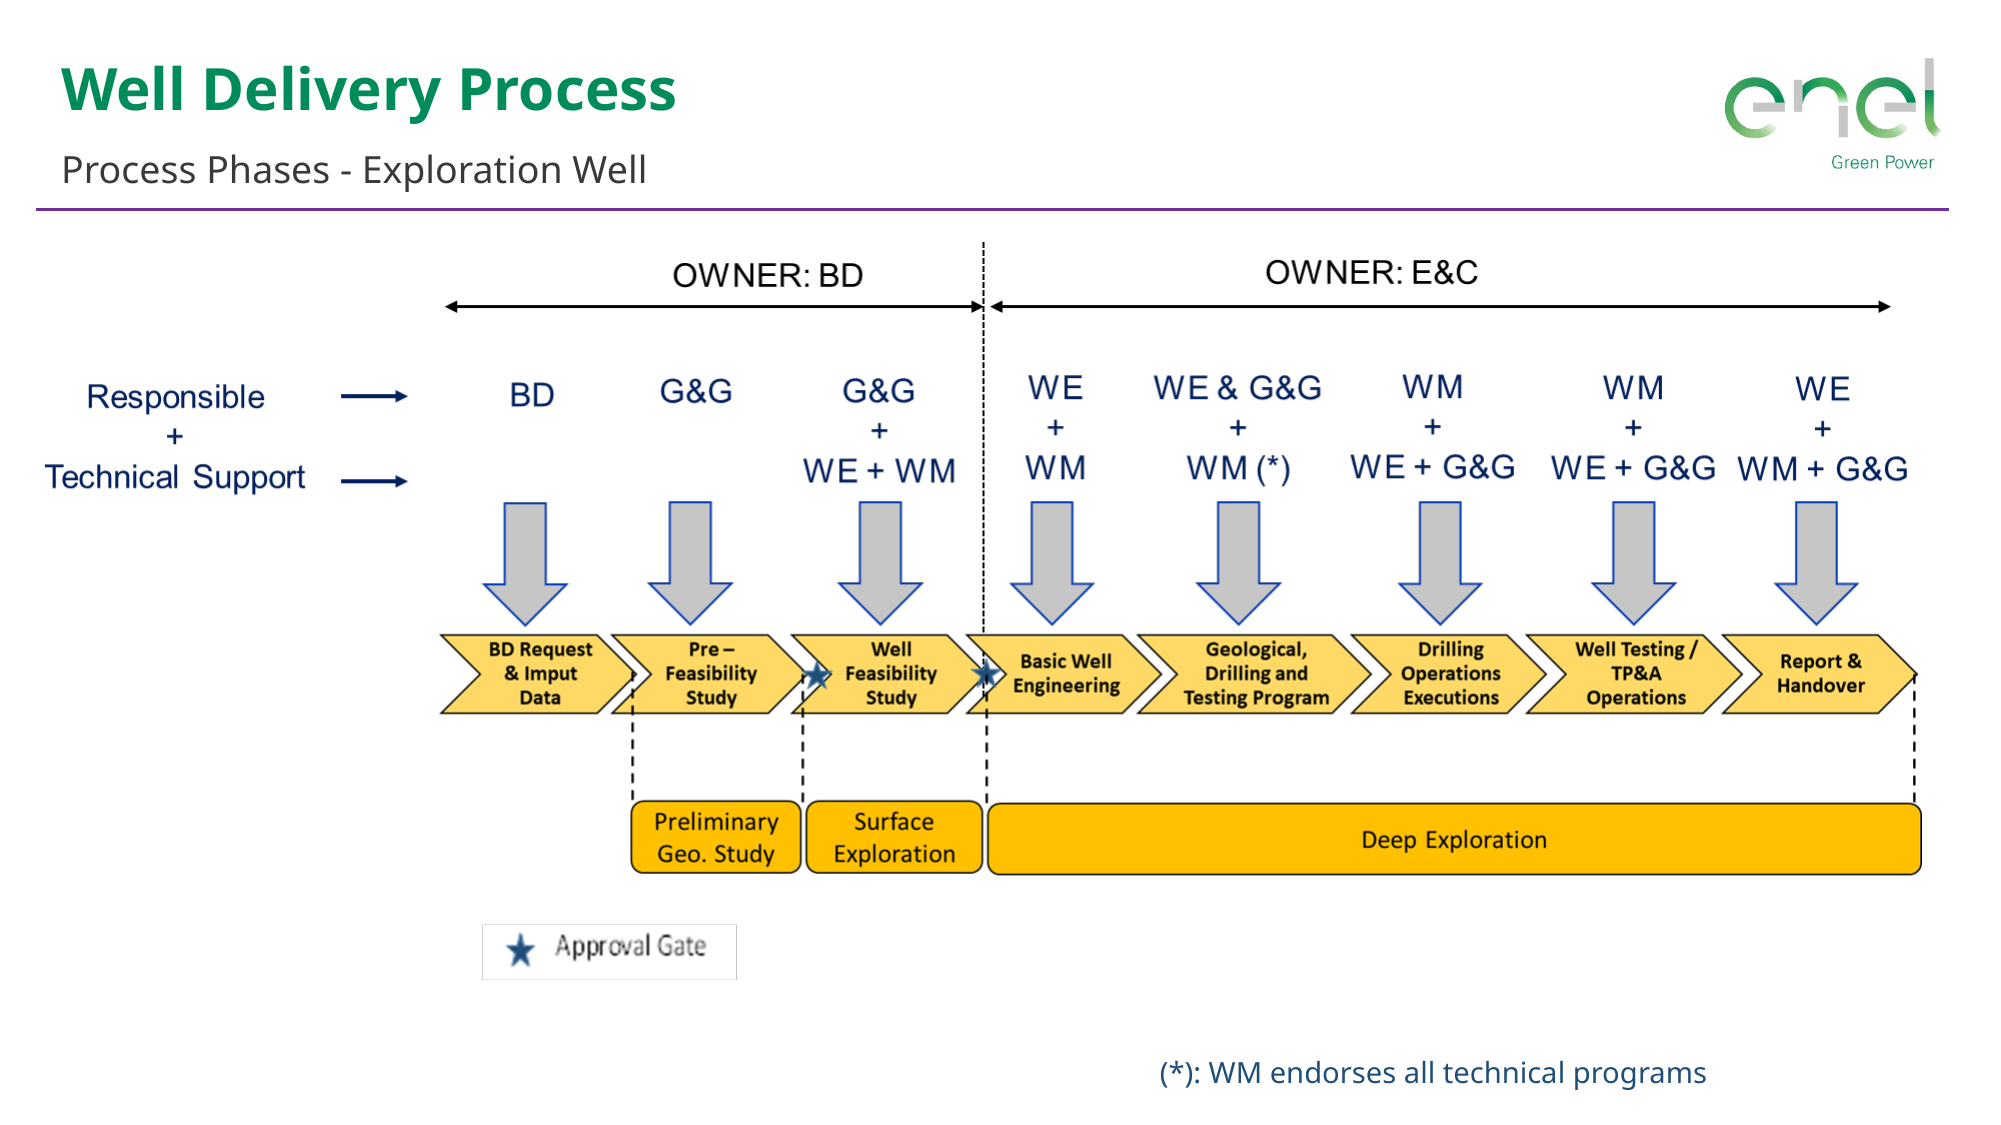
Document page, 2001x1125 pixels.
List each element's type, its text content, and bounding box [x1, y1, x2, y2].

picture [1722, 58, 1942, 169]
text_box (*): WM endorses all technical programs [1159, 1055, 1708, 1090]
text_box Well Delivery Process Process Phases - Exploration Well [46, 52, 1589, 195]
picture [18, 241, 1933, 1055]
